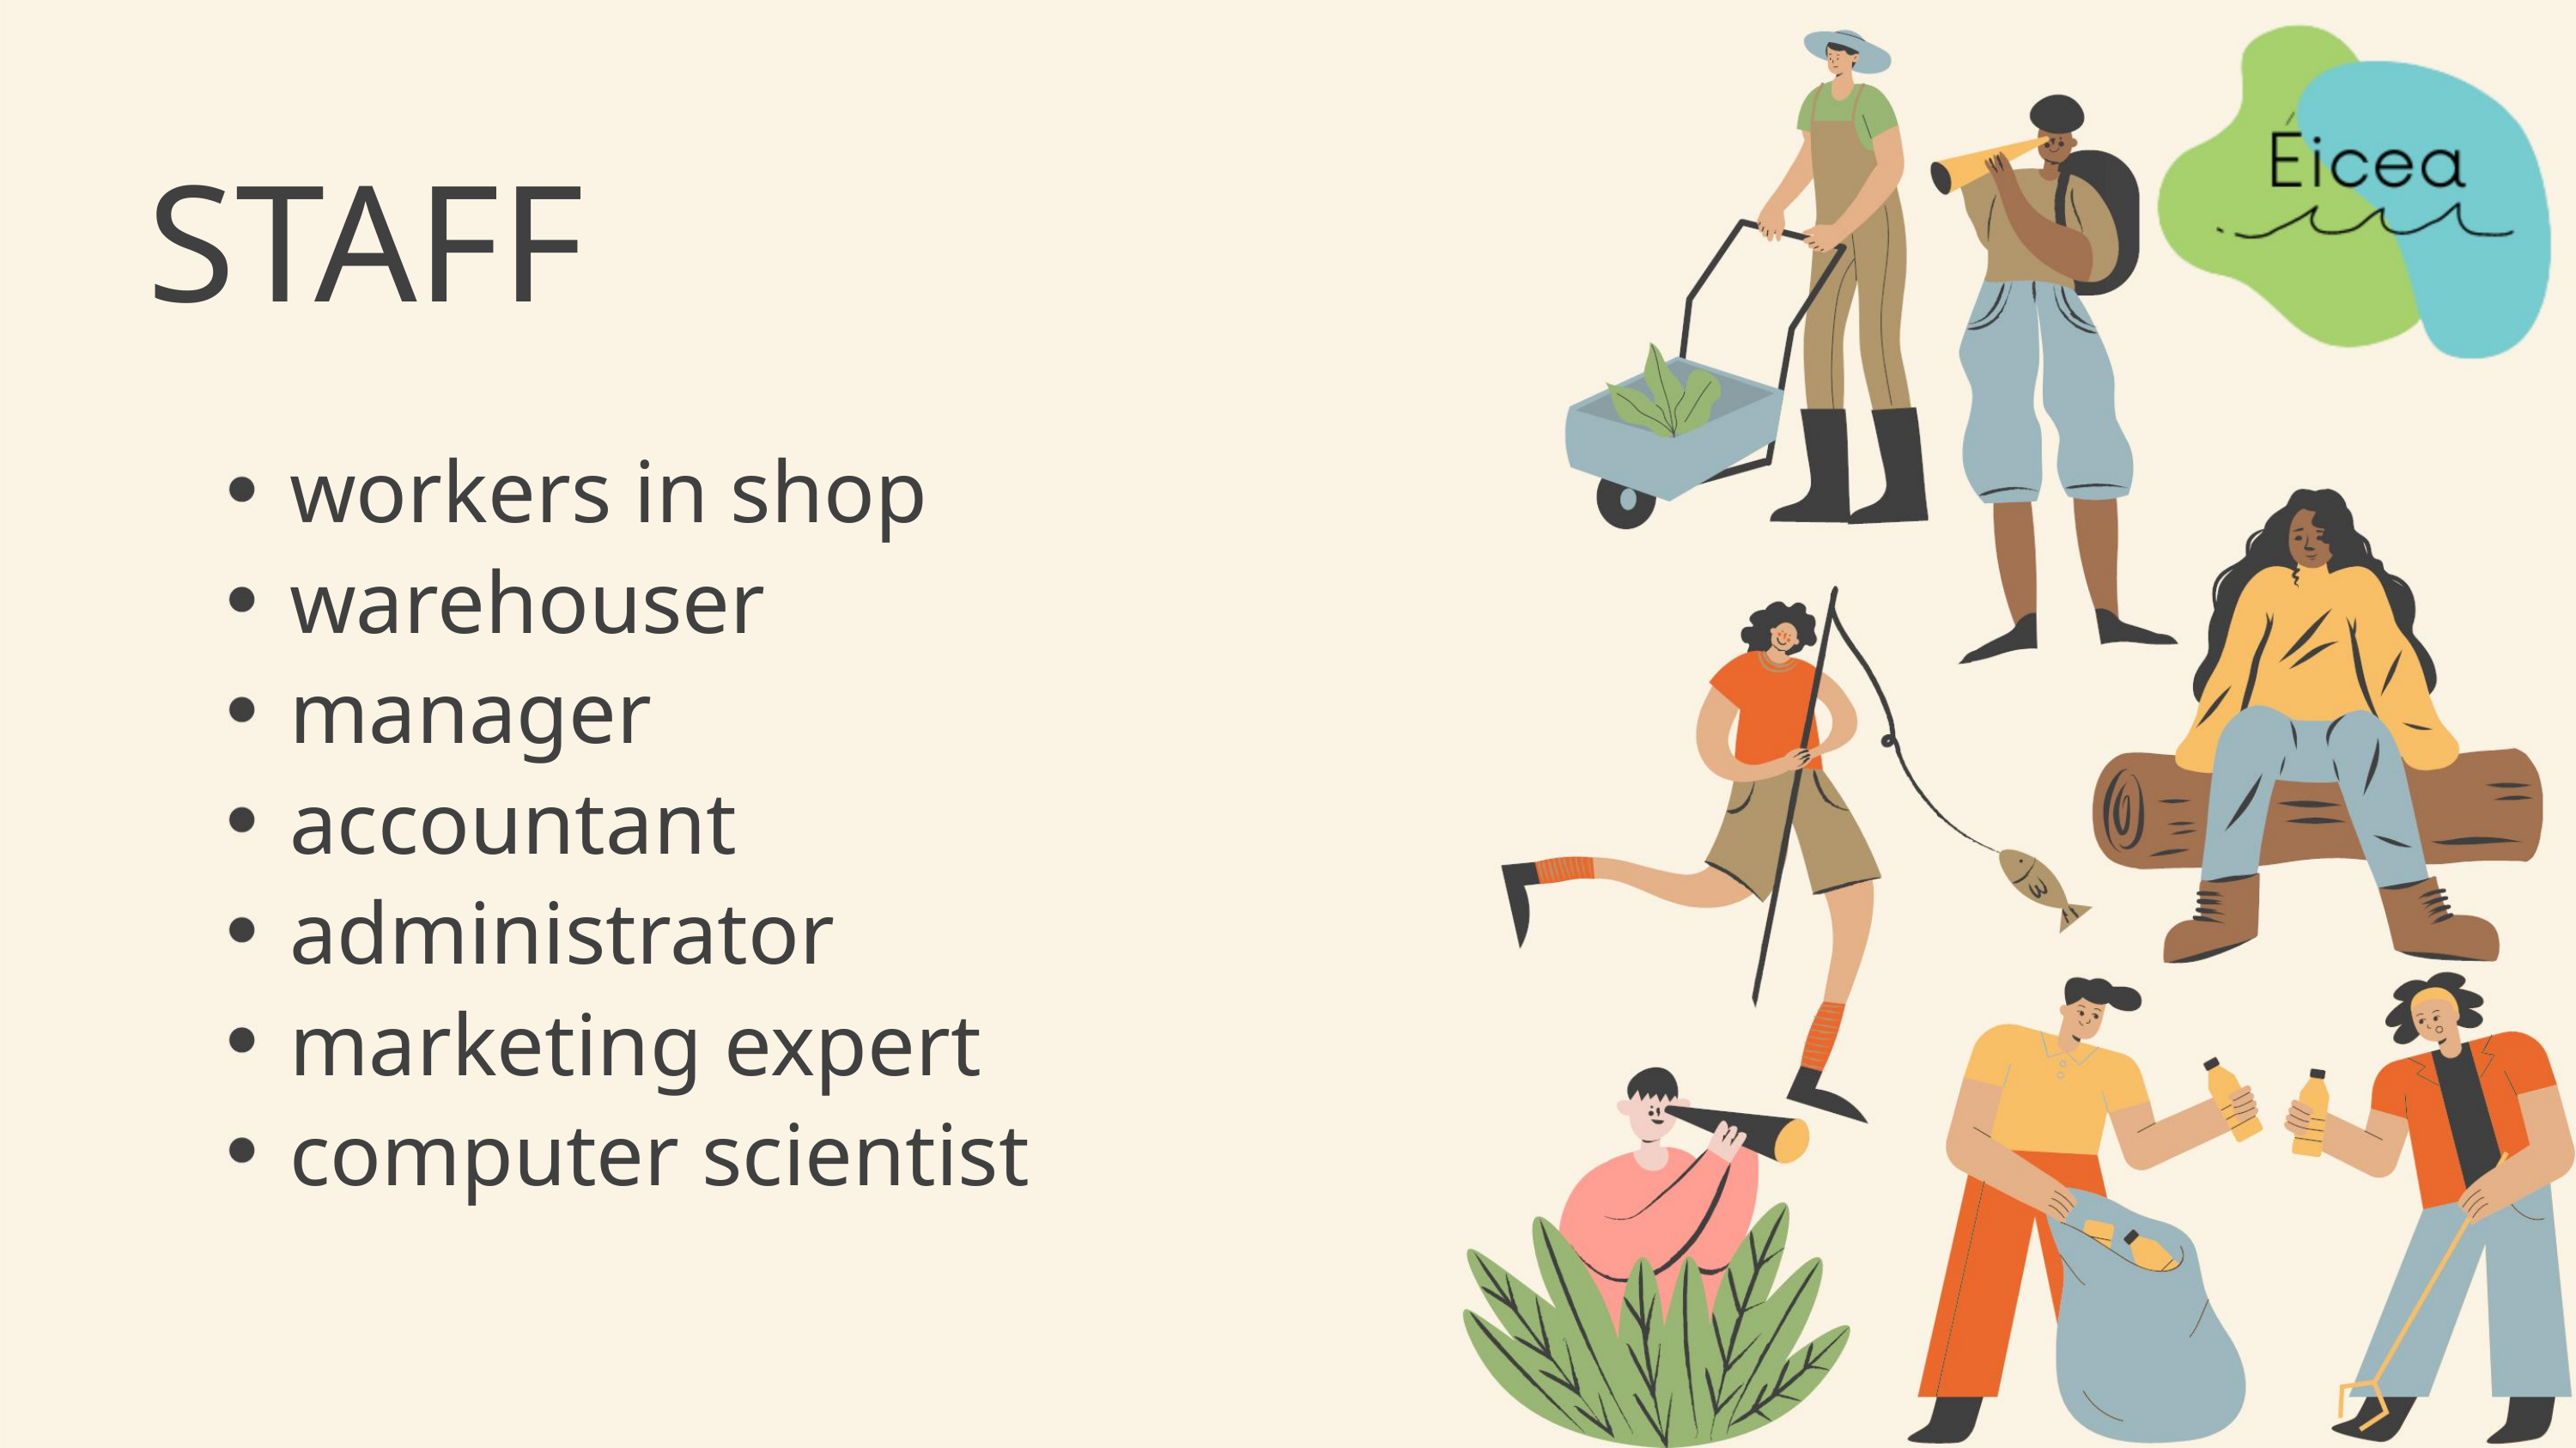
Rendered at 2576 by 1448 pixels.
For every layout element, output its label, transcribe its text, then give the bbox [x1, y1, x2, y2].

text_box [0, 0, 2576, 1448]
text_box STAFF [147, 145, 665, 335]
text_box workers in shop warehouser manager accountant administrator marketing expert computer scientist [289, 435, 1062, 1202]
